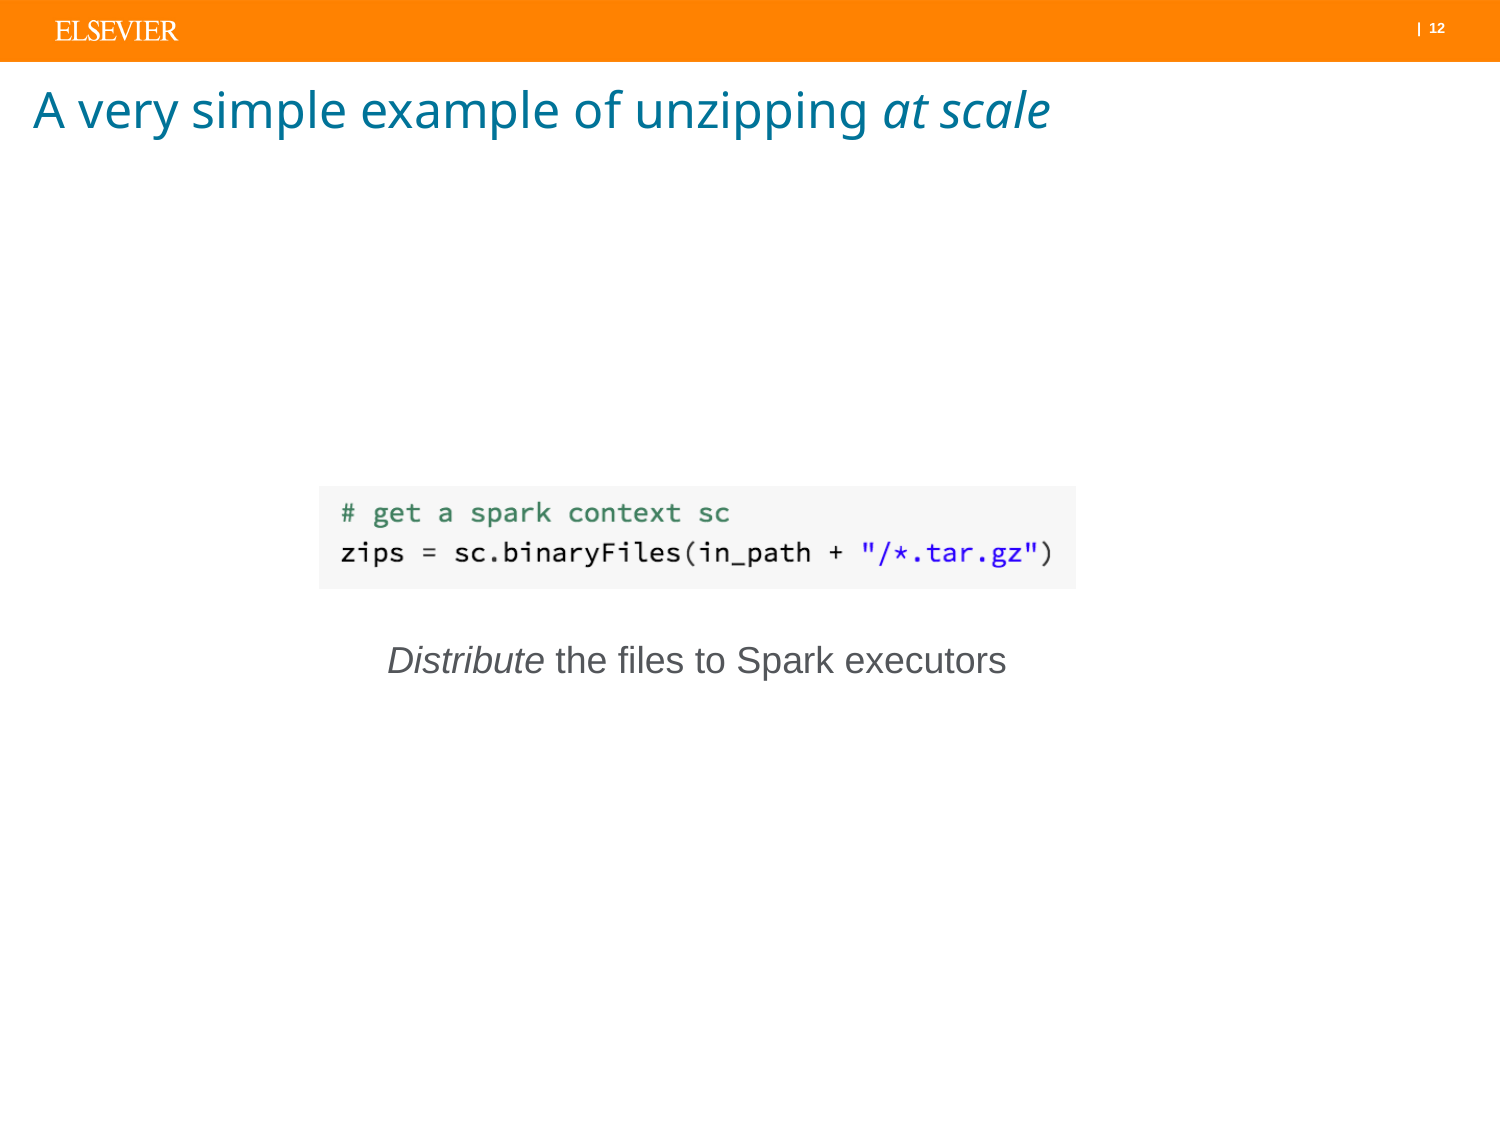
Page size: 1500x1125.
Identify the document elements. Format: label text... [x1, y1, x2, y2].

picture [0, 0, 1500, 62]
picture [318, 486, 1076, 590]
title A very simple example of unzipping at scale [19, 73, 1376, 143]
text_box Distribute the files to Spark executors [209, 628, 1186, 689]
